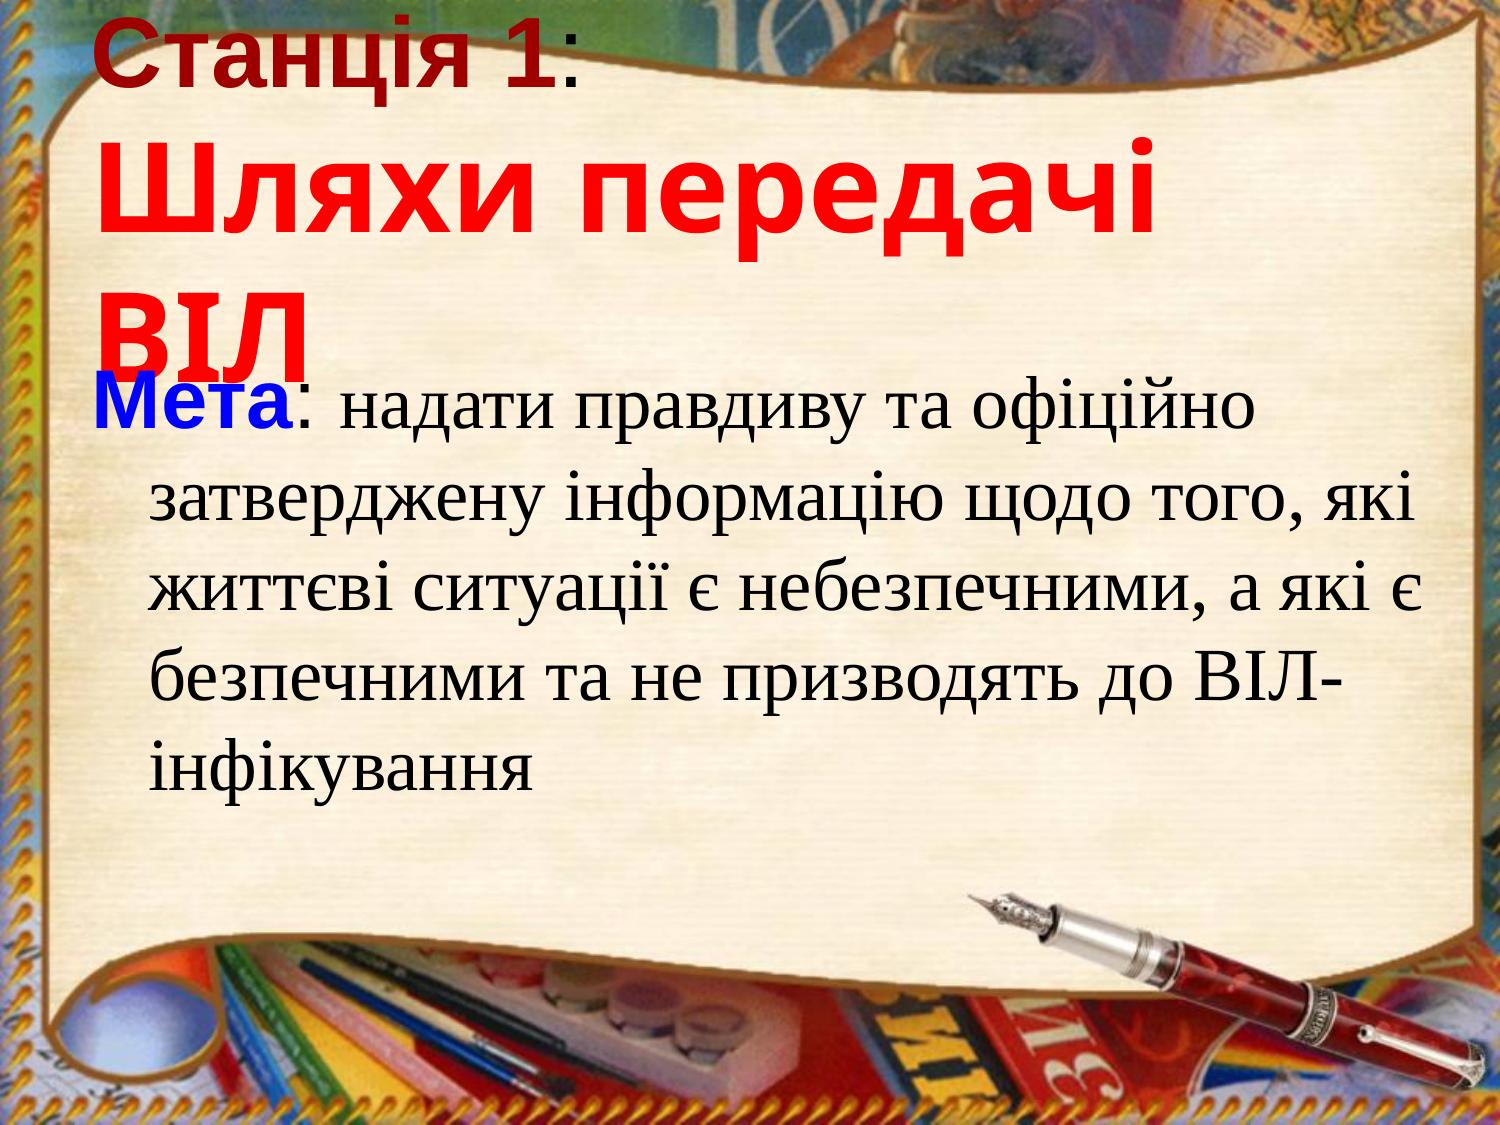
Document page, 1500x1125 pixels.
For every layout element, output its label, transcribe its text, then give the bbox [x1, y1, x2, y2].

title Станція 1: Шляхи передачі ВІЛ [74, 44, 1436, 351]
picture [0, 0, 1500, 1125]
list Мета: надати правдиву та офіційно затверджену інформацію щодо того, які життєві ситуації є небезпечними, а які є безпечними та не призводять до ВІЛ-інфікування [76, 337, 1473, 1081]
